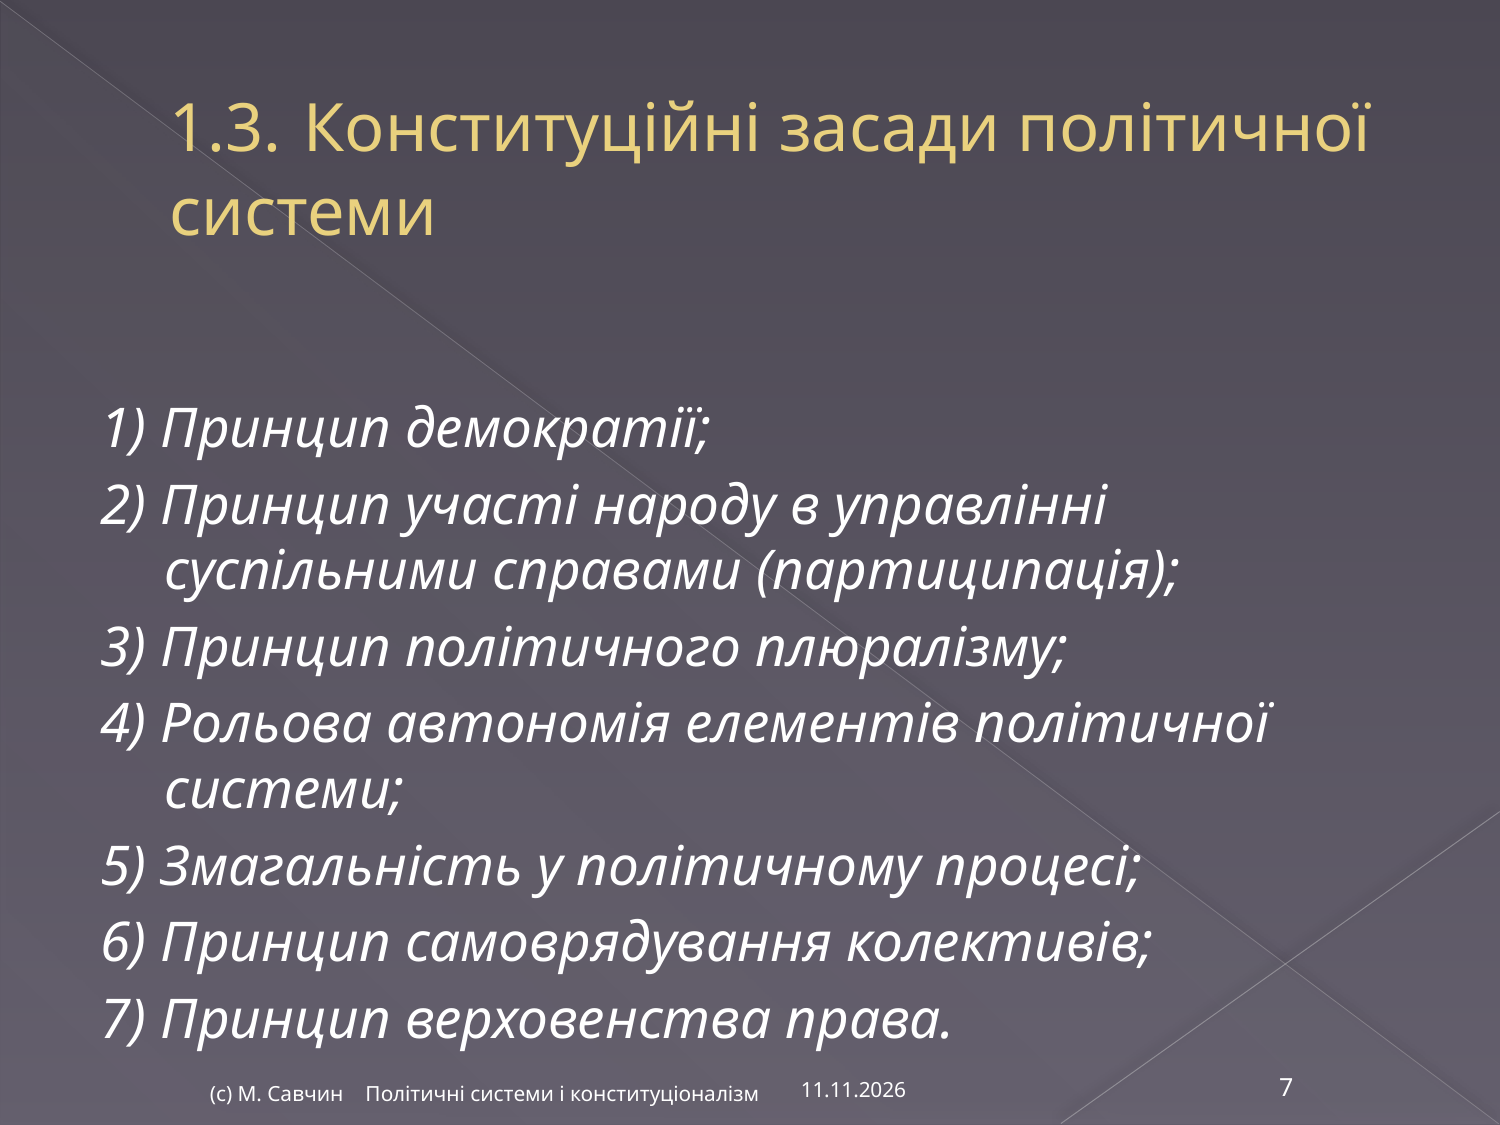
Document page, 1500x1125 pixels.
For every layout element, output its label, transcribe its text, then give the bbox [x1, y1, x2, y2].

footer (с) М. Савчин Політичні системи і конституціоналізм [75, 1063, 774, 1113]
title 1.3. Конституційні засади політичної системи [75, 43, 1425, 274]
slide_number 7 [1245, 1063, 1328, 1113]
list 1) Принцип демократії; 2) Принцип участі народу в управлінні суспільними справами (партиципація); 3) Принцип політичного плюралізму; 4) Рольова автономія елементів політичної системи; 5) Змагальність у політичному процесі; 6) Принцип самоврядування колективів; 7) Принцип верховенства права. [75, 308, 1425, 1059]
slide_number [786, 1062, 1136, 1113]
